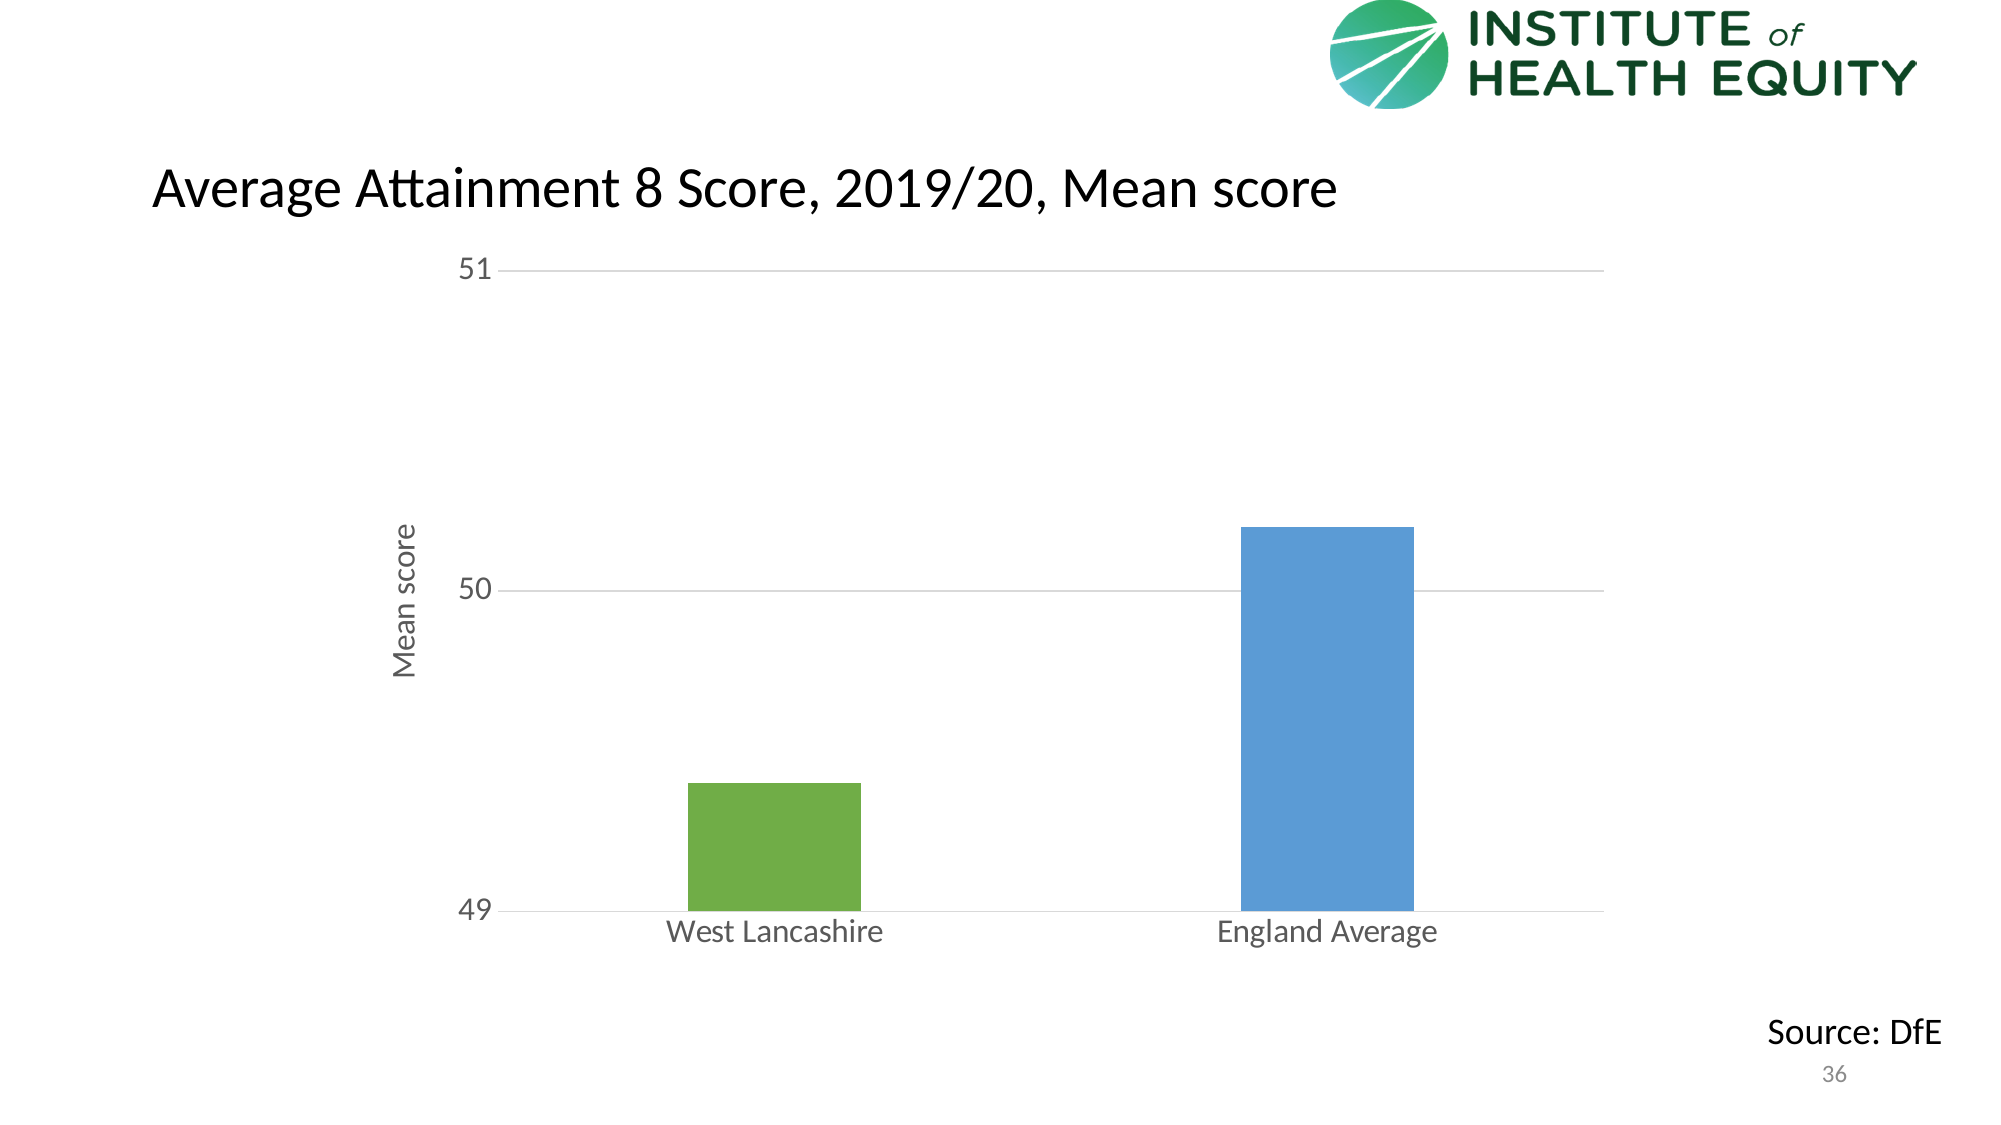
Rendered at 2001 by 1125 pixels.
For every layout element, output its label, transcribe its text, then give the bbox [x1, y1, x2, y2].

text_box Source: DfE [1673, 999, 1958, 1060]
chart [352, 239, 1630, 965]
title Average Attainment 8 Score, 2019/20, Mean score [137, 108, 1863, 271]
slide_number 36 [1412, 1042, 1863, 1103]
picture [1330, 0, 1917, 109]
